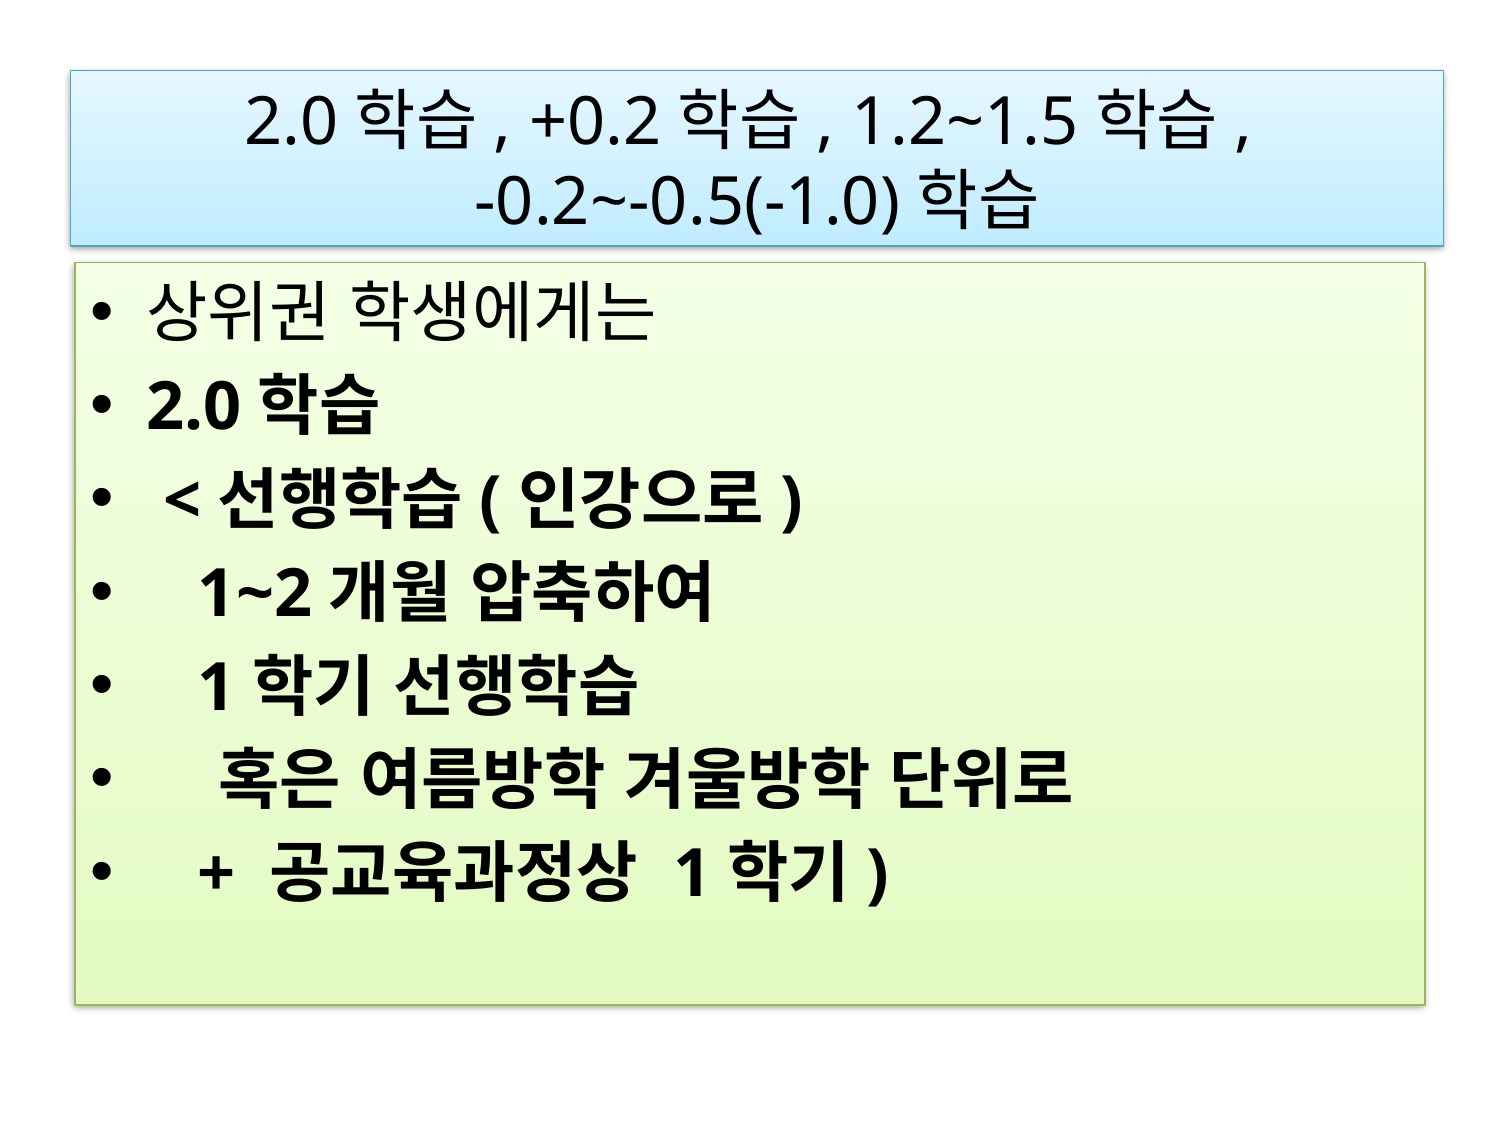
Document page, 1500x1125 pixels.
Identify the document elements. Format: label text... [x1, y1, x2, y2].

title 2.0학습, +0.2학습, 1.2~1.5학습, -0.2~-0.5(-1.0)학습 [70, 70, 1444, 247]
list 상위권 학생에게는 2.0학습 <선행학습(인강으로) 1~2개월 압축하여 1학기 선행학습 혹은 여름방학 겨울방학 단위로 + 공교육과정상 1학기) [74, 262, 1426, 1006]
